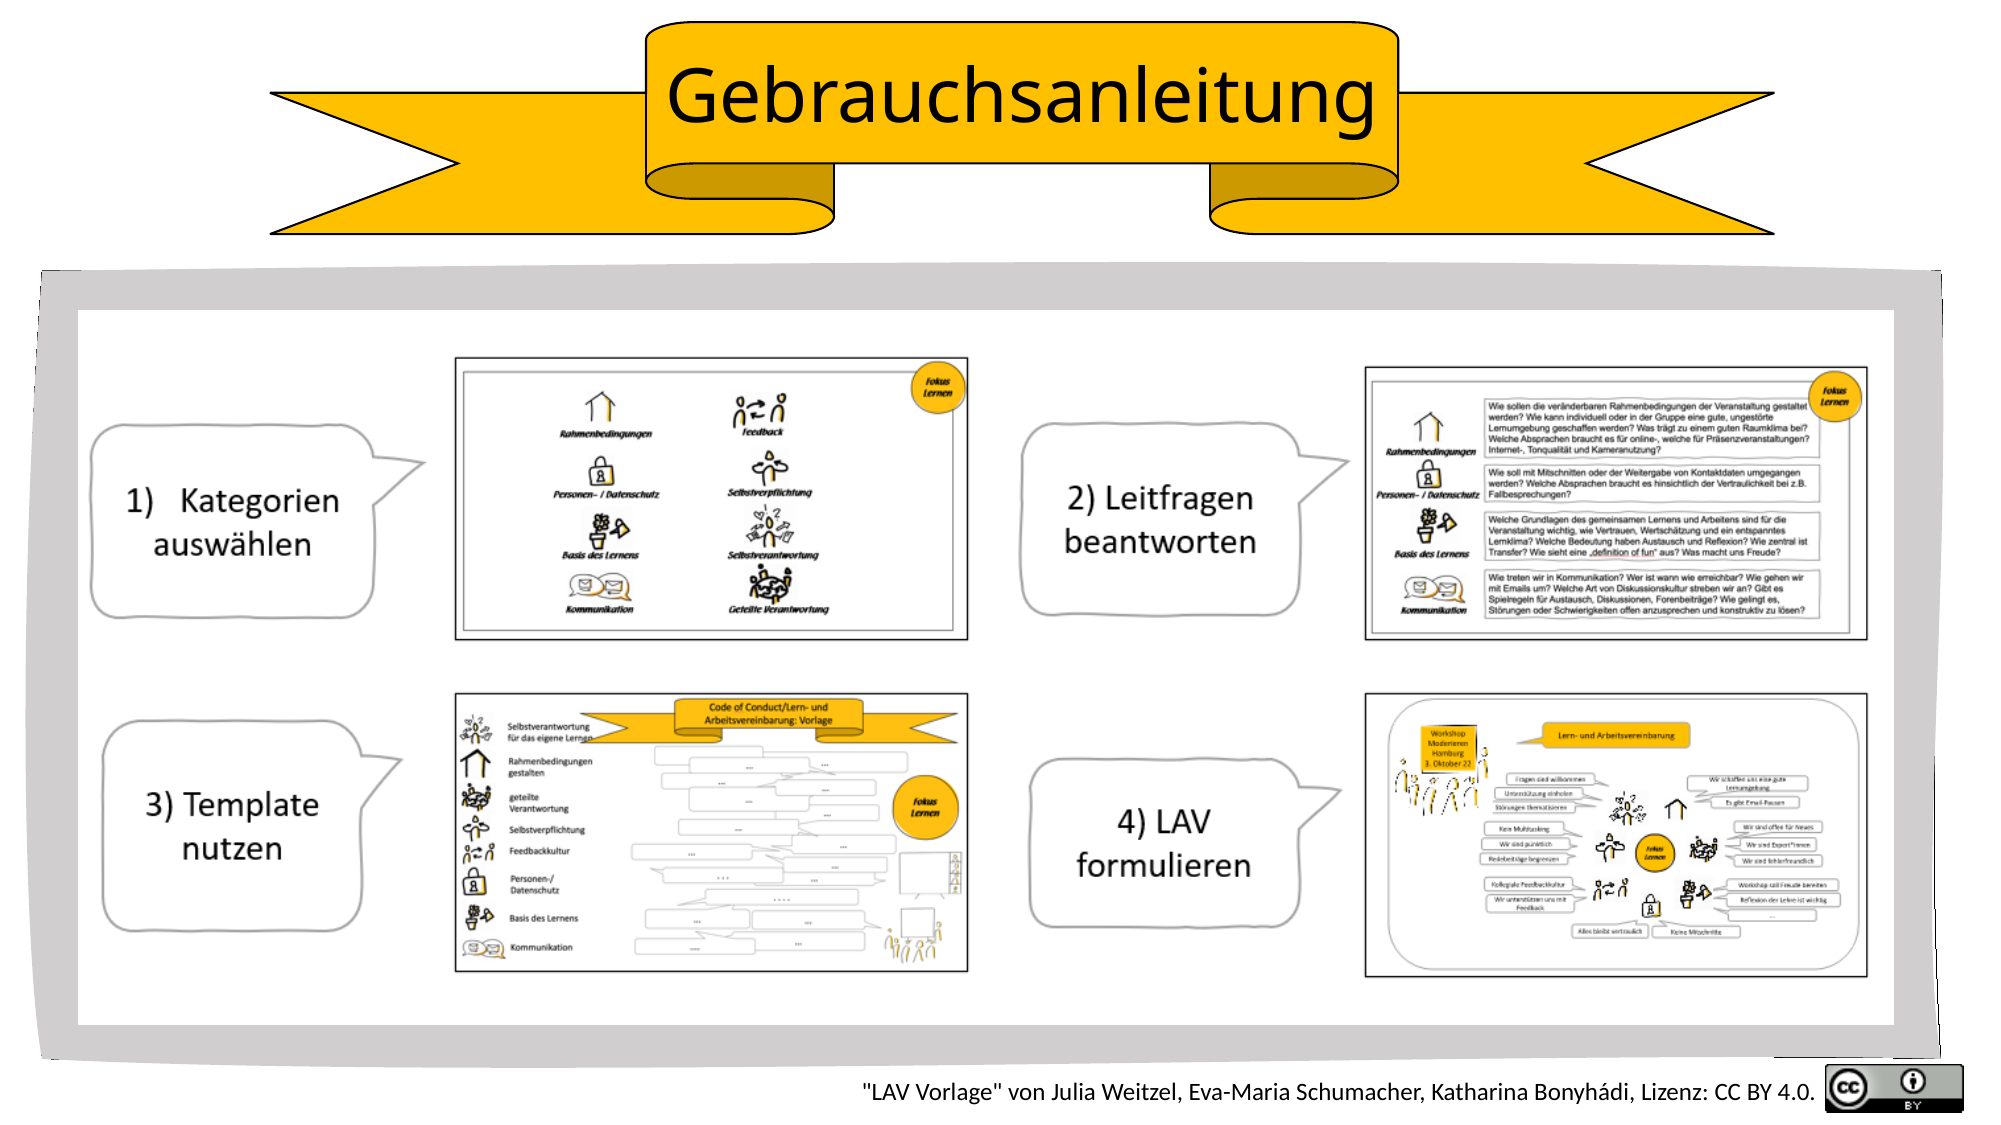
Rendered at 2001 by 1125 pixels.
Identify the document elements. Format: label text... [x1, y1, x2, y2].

text_box Gebrauchsanleitung [269, 21, 1775, 236]
picture [1825, 1064, 1964, 1114]
text_box [25, 261, 1944, 1068]
text_box "LAV Vorlage" von Julia Weitzel, Eva-Maria Schumacher, Katharina Bonyhádi, Lizenz: CC BY 4.0. [846, 1067, 1825, 1113]
picture [78, 310, 1894, 1025]
